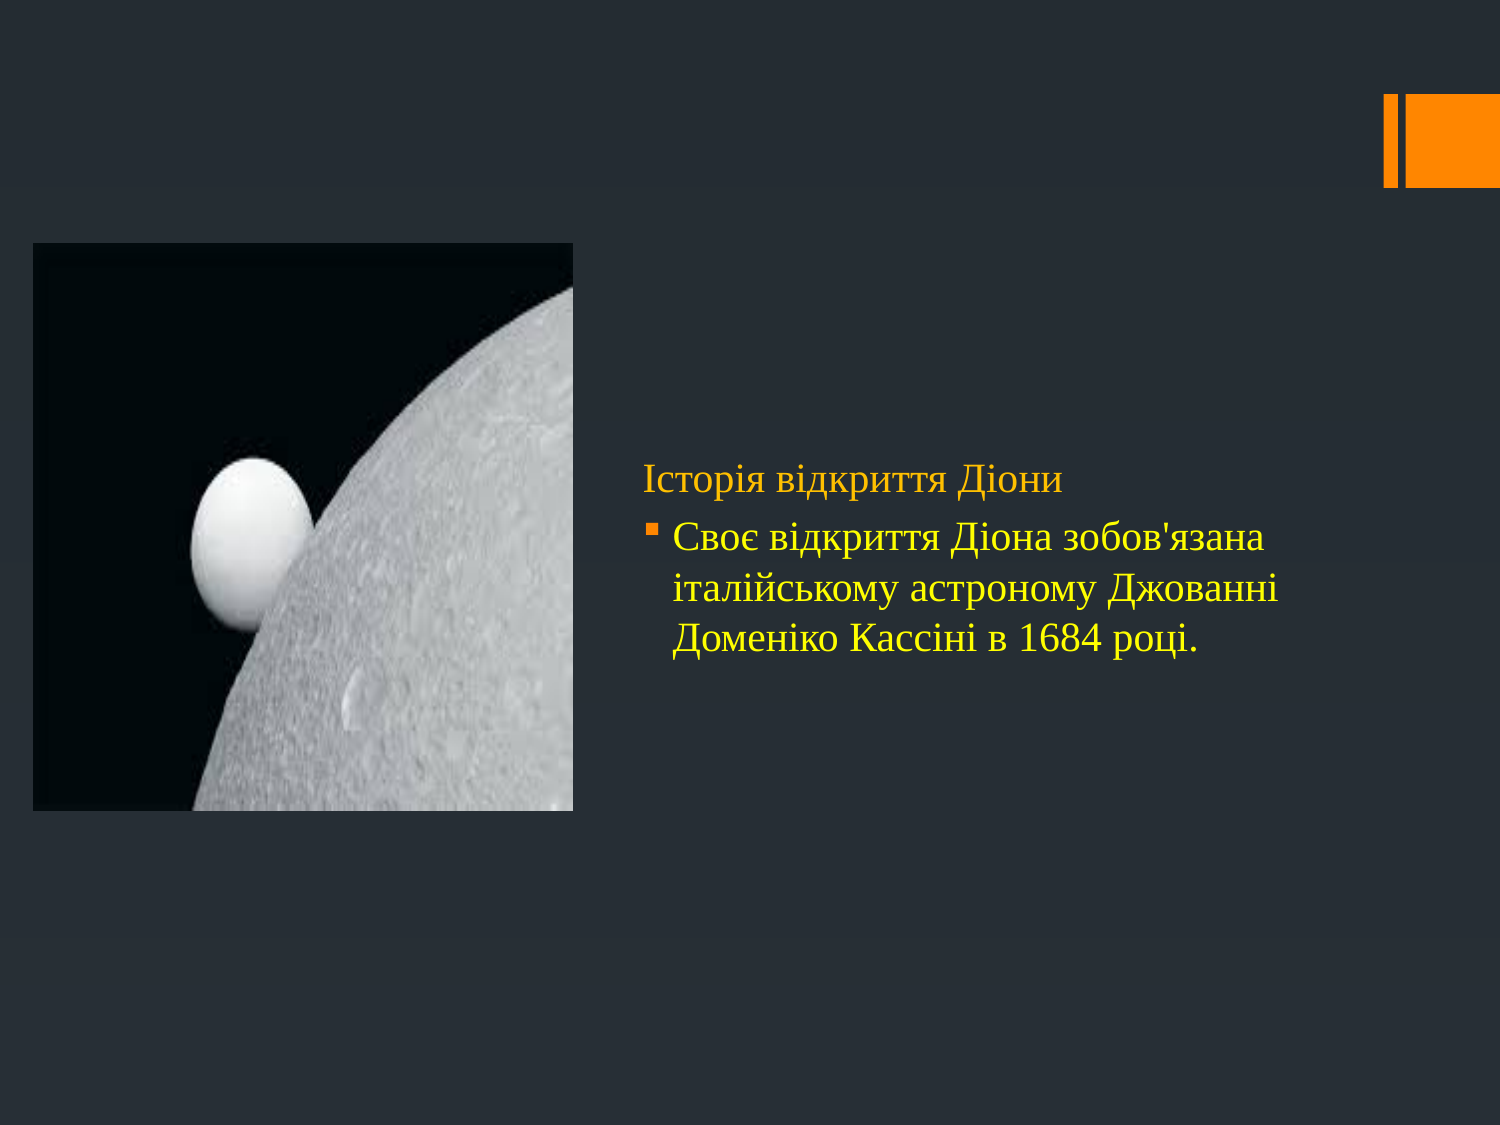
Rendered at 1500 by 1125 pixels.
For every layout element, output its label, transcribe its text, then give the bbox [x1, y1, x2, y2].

picture [33, 243, 574, 812]
list Історія відкриття Діони Своє відкриття Діона зобов'язана італійському астроному Джованні Доменіко Кассіні в 1684 році. [620, 299, 1459, 811]
